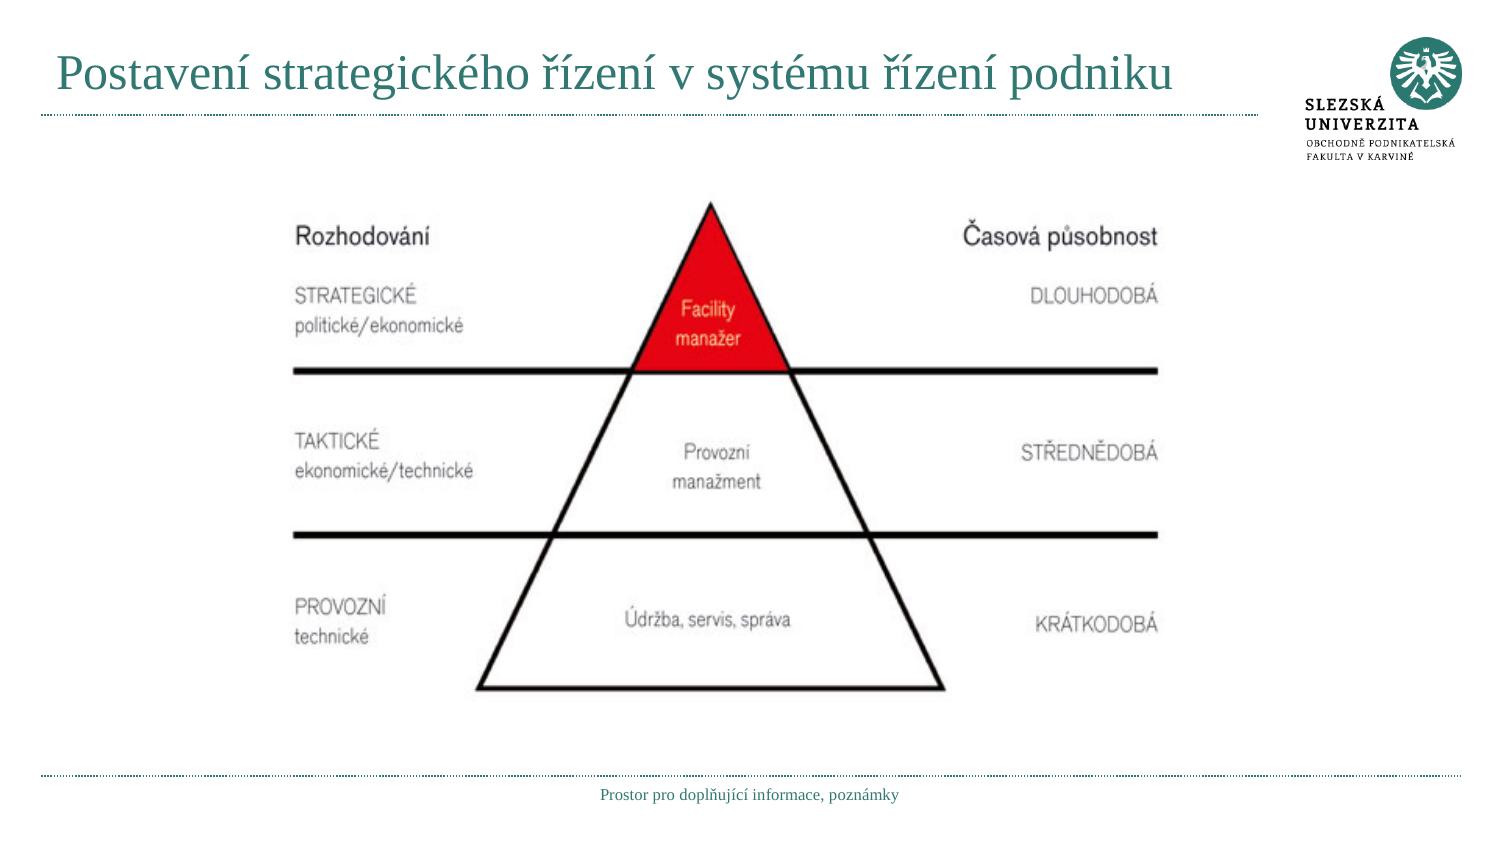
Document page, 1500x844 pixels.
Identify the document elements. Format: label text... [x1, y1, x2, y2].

text_box Prostor pro doplňující informace, poznámky [442, 776, 1058, 811]
picture [1305, 37, 1462, 160]
title Postavení strategického řízení v systému řízení podniku [41, 32, 1211, 116]
picture [265, 174, 1202, 717]
text_box [41, 161, 1235, 670]
